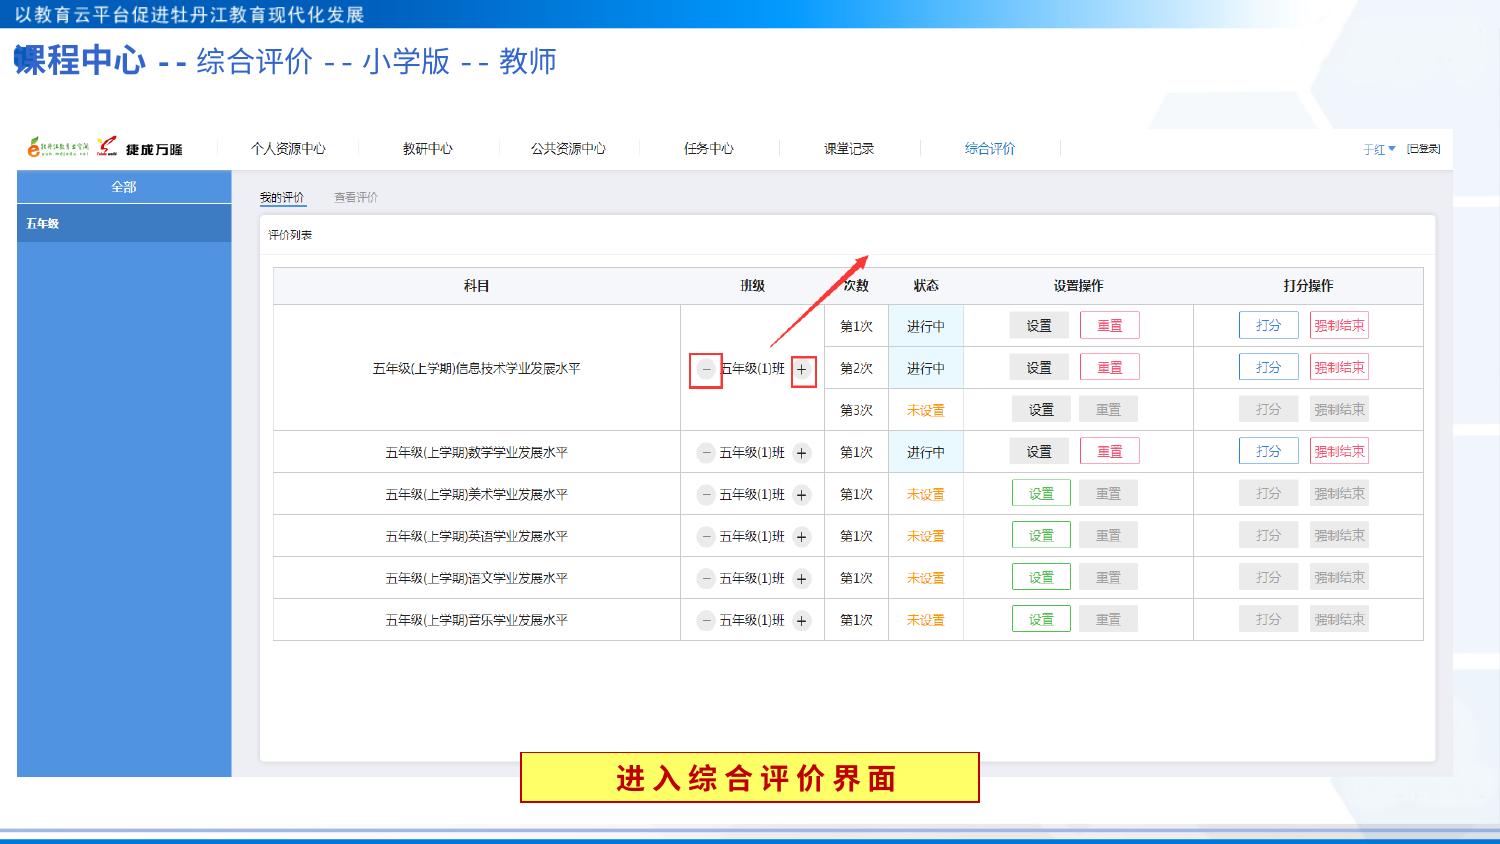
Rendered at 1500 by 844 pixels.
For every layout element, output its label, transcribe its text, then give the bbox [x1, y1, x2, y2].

text_box 课程中心--综合评价--小学版--教师 [0, 31, 573, 87]
picture [0, 0, 1500, 844]
text_box 进 入 综 合 评 价 界 面 [520, 786, 980, 803]
